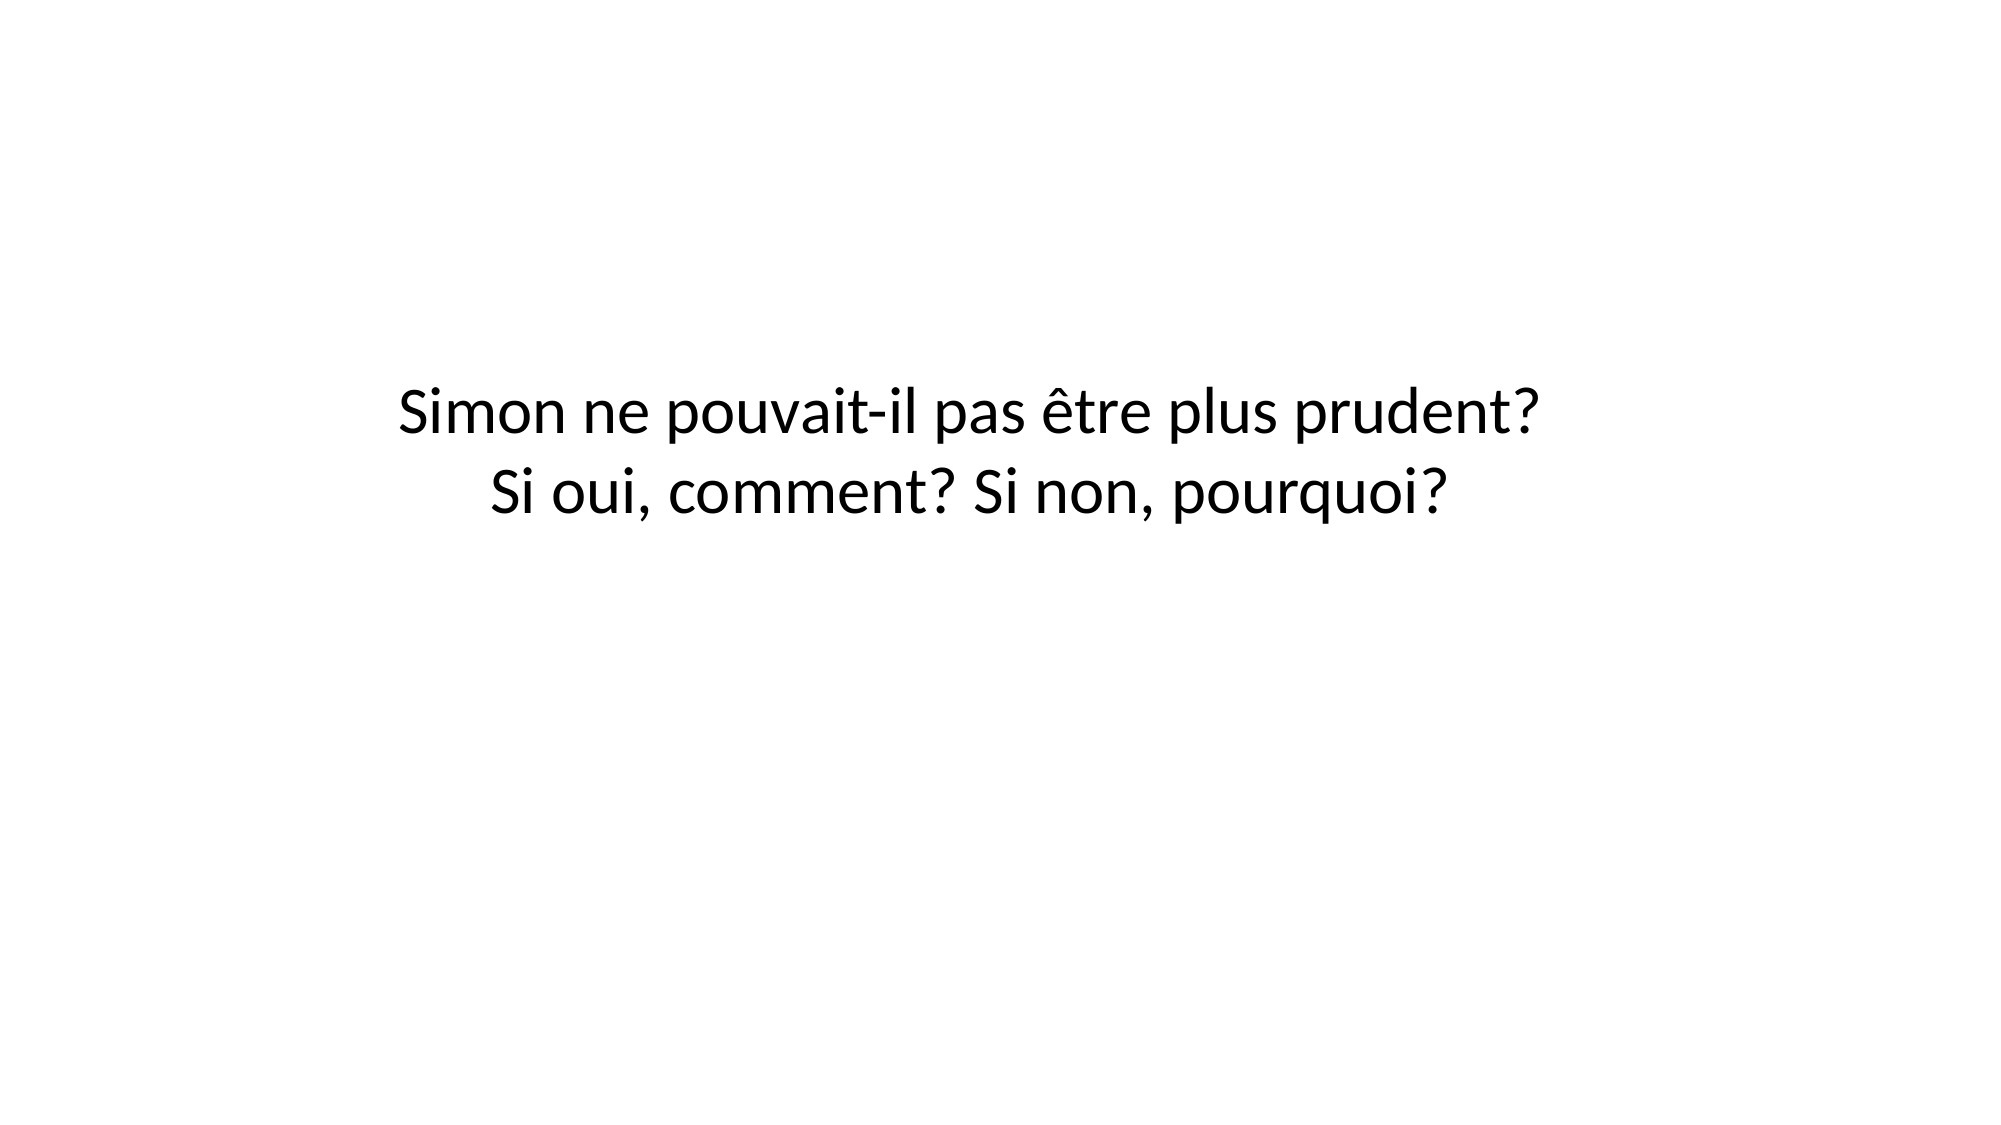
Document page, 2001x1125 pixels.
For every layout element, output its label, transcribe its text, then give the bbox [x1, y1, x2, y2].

text_box Simon ne pouvait-il pas être plus prudent? Si oui, comment? Si non, pourquoi? [361, 359, 1581, 535]
